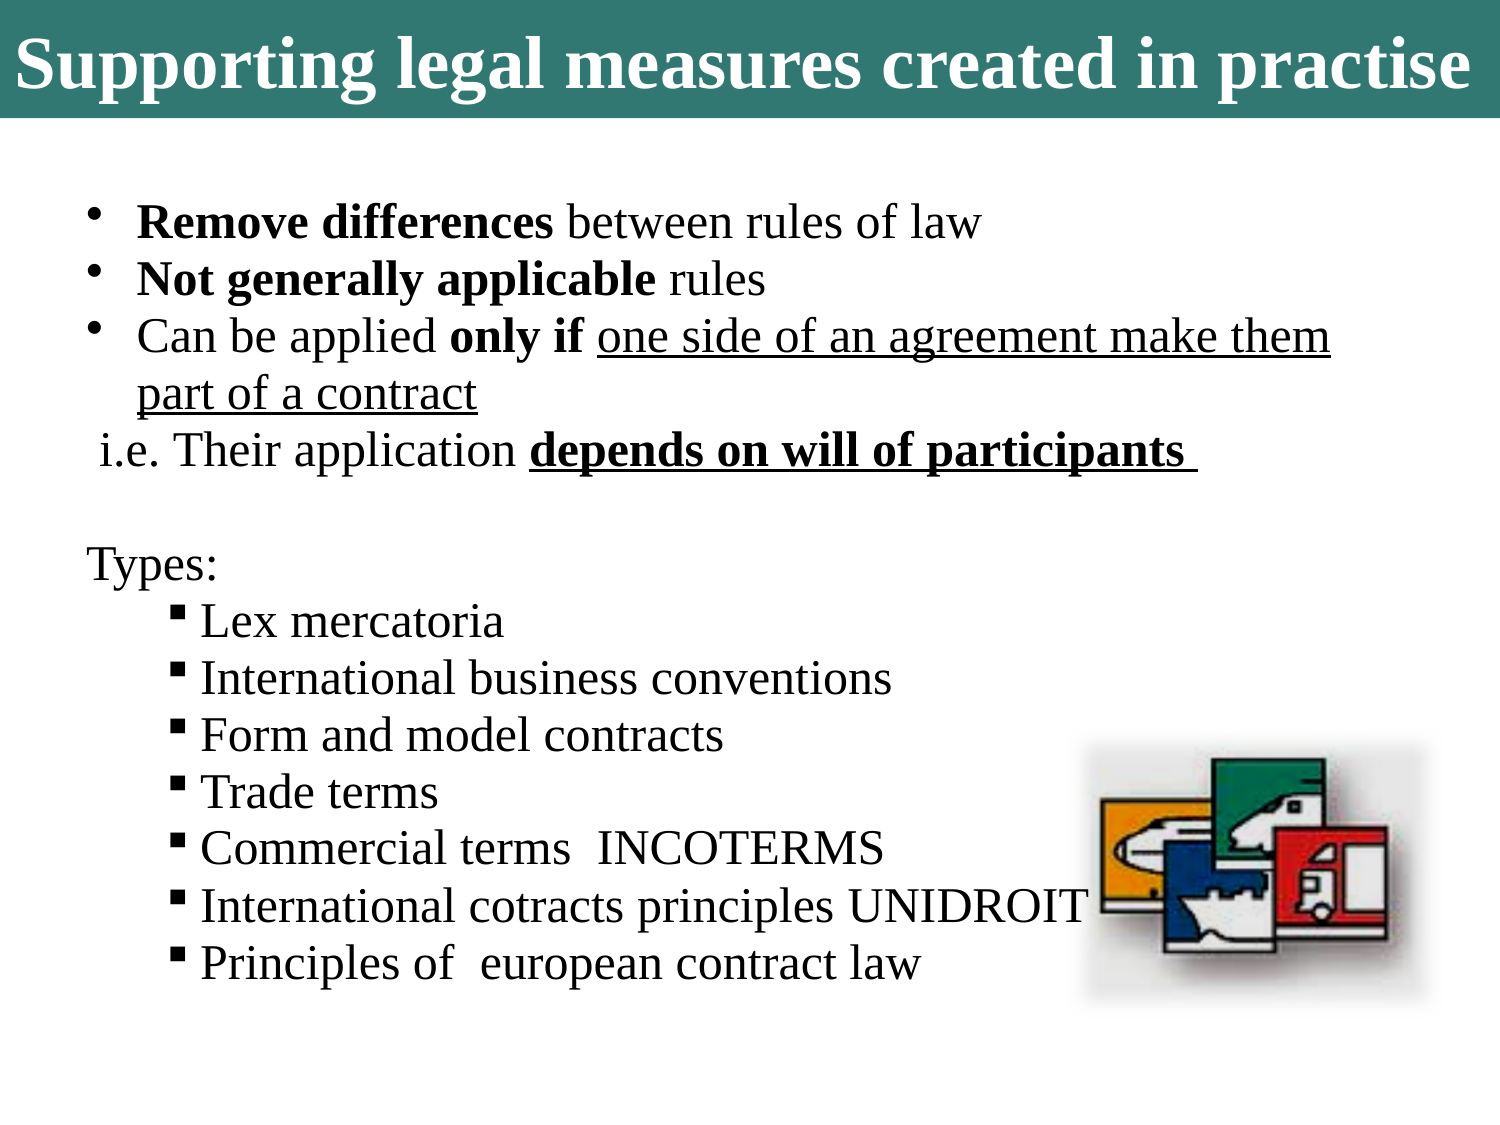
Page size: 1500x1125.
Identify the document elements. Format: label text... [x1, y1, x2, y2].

text_box Supporting legal measures created in practise [0, 0, 1500, 120]
text_box Remove differences between rules of law Not generally applicable rules Can be applied only if one side of an agreement make them part of a contract i.e. Their application depends on will of participants Types: Lex mercatoria International business conventions Form and model contracts Trade terms Commercial terms INCOTERMS International cotracts principles UNIDROIT Principles of european contract law [0, 125, 1391, 1118]
picture [1066, 726, 1445, 1019]
